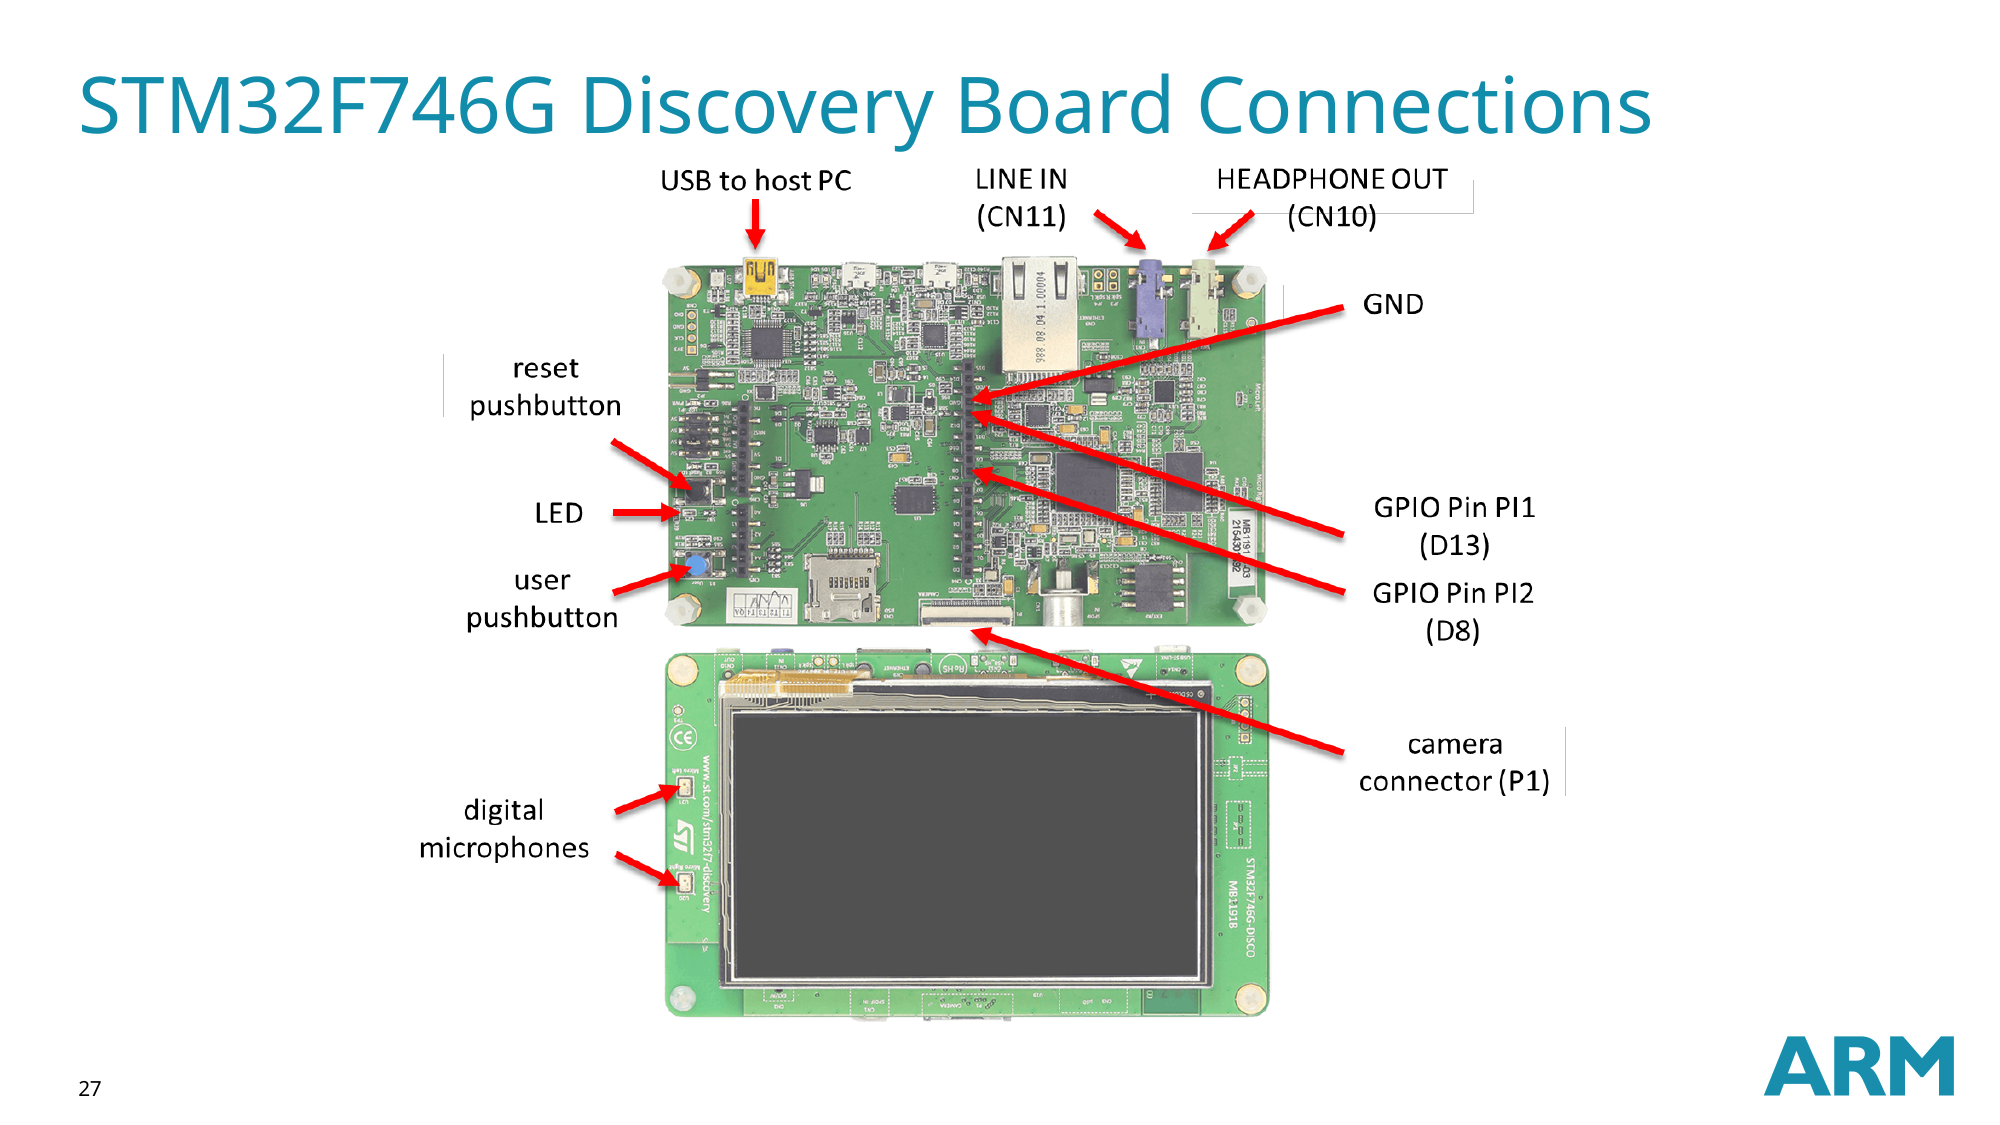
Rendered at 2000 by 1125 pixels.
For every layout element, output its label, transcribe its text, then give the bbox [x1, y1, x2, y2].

picture [0, 0, 2000, 1125]
title STM32F746G Discovery Board Connections [78, 55, 1910, 150]
